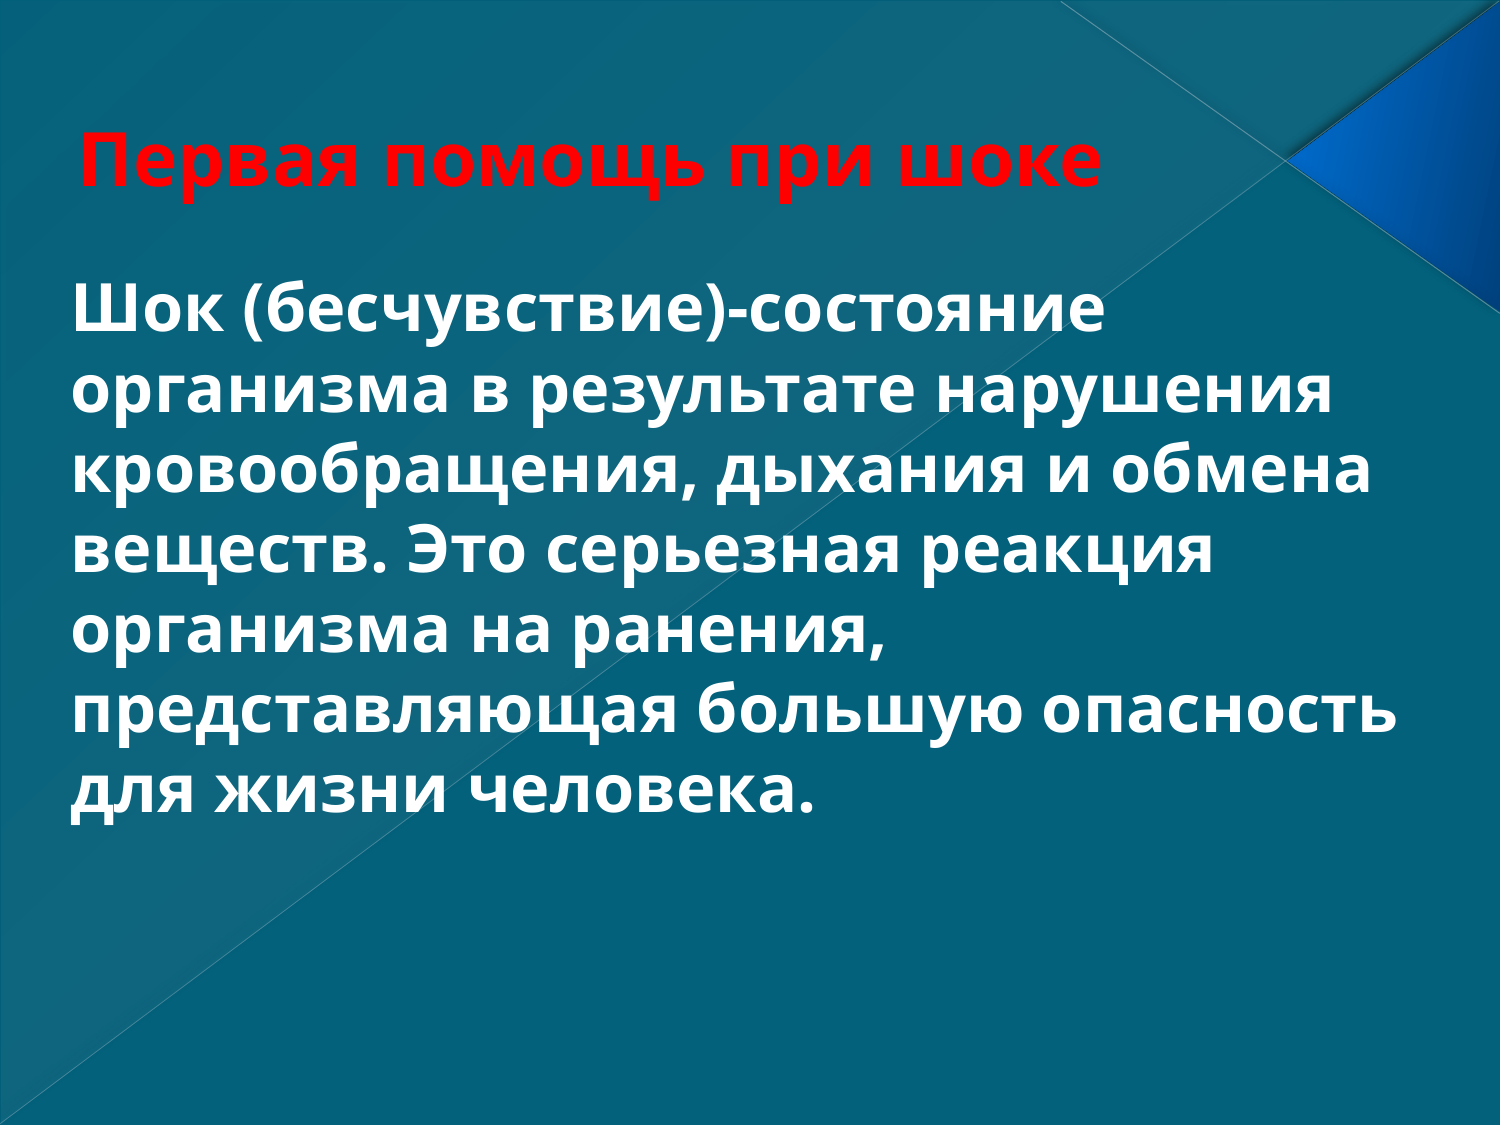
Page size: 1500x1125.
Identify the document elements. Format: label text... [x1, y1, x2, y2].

title Первая помощь при шоке [62, 44, 1250, 257]
list Шок (бесчувствие)-состояние организма в результате нарушения кровообращения, дыхания и обмена веществ. Это серьезная реакция организма на ранения, представляющая большую опасность для жизни человека. [46, 257, 1418, 975]
